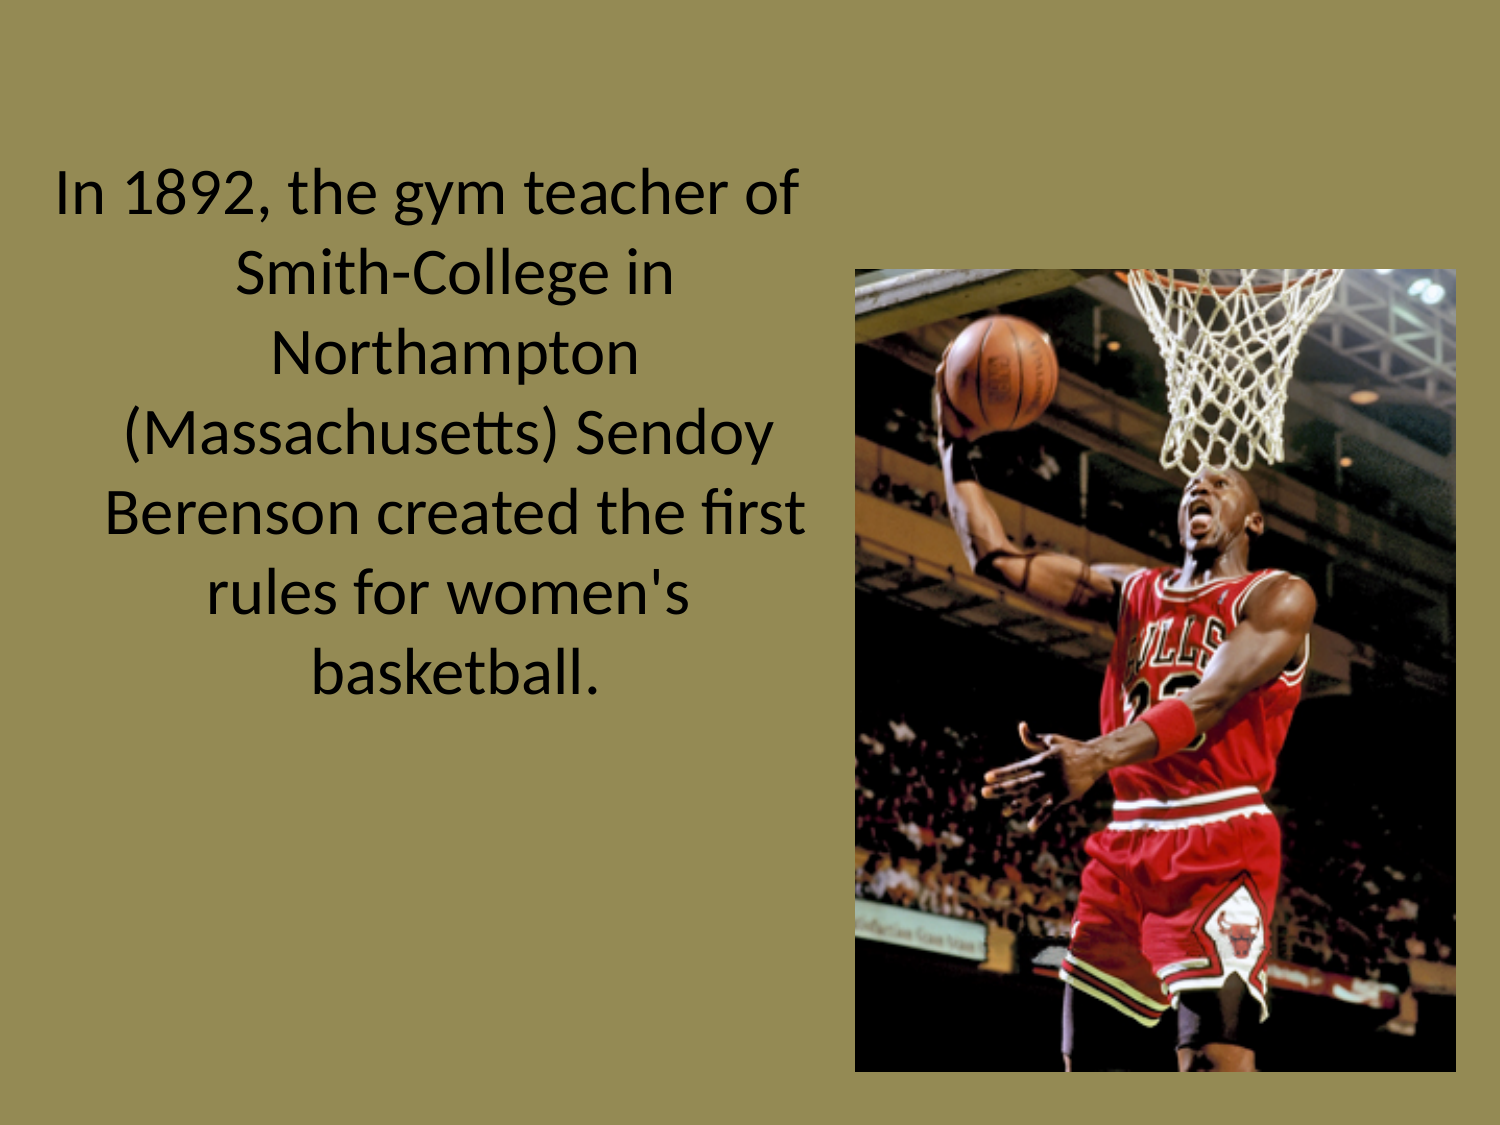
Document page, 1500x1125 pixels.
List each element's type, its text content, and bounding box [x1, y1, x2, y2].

list In 1892, the gym teacher of Smith-College in Northampton (Massachusetts) Sendoy Berenson created the first rules for women's basketball. [0, 140, 856, 1125]
picture [855, 269, 1456, 1072]
